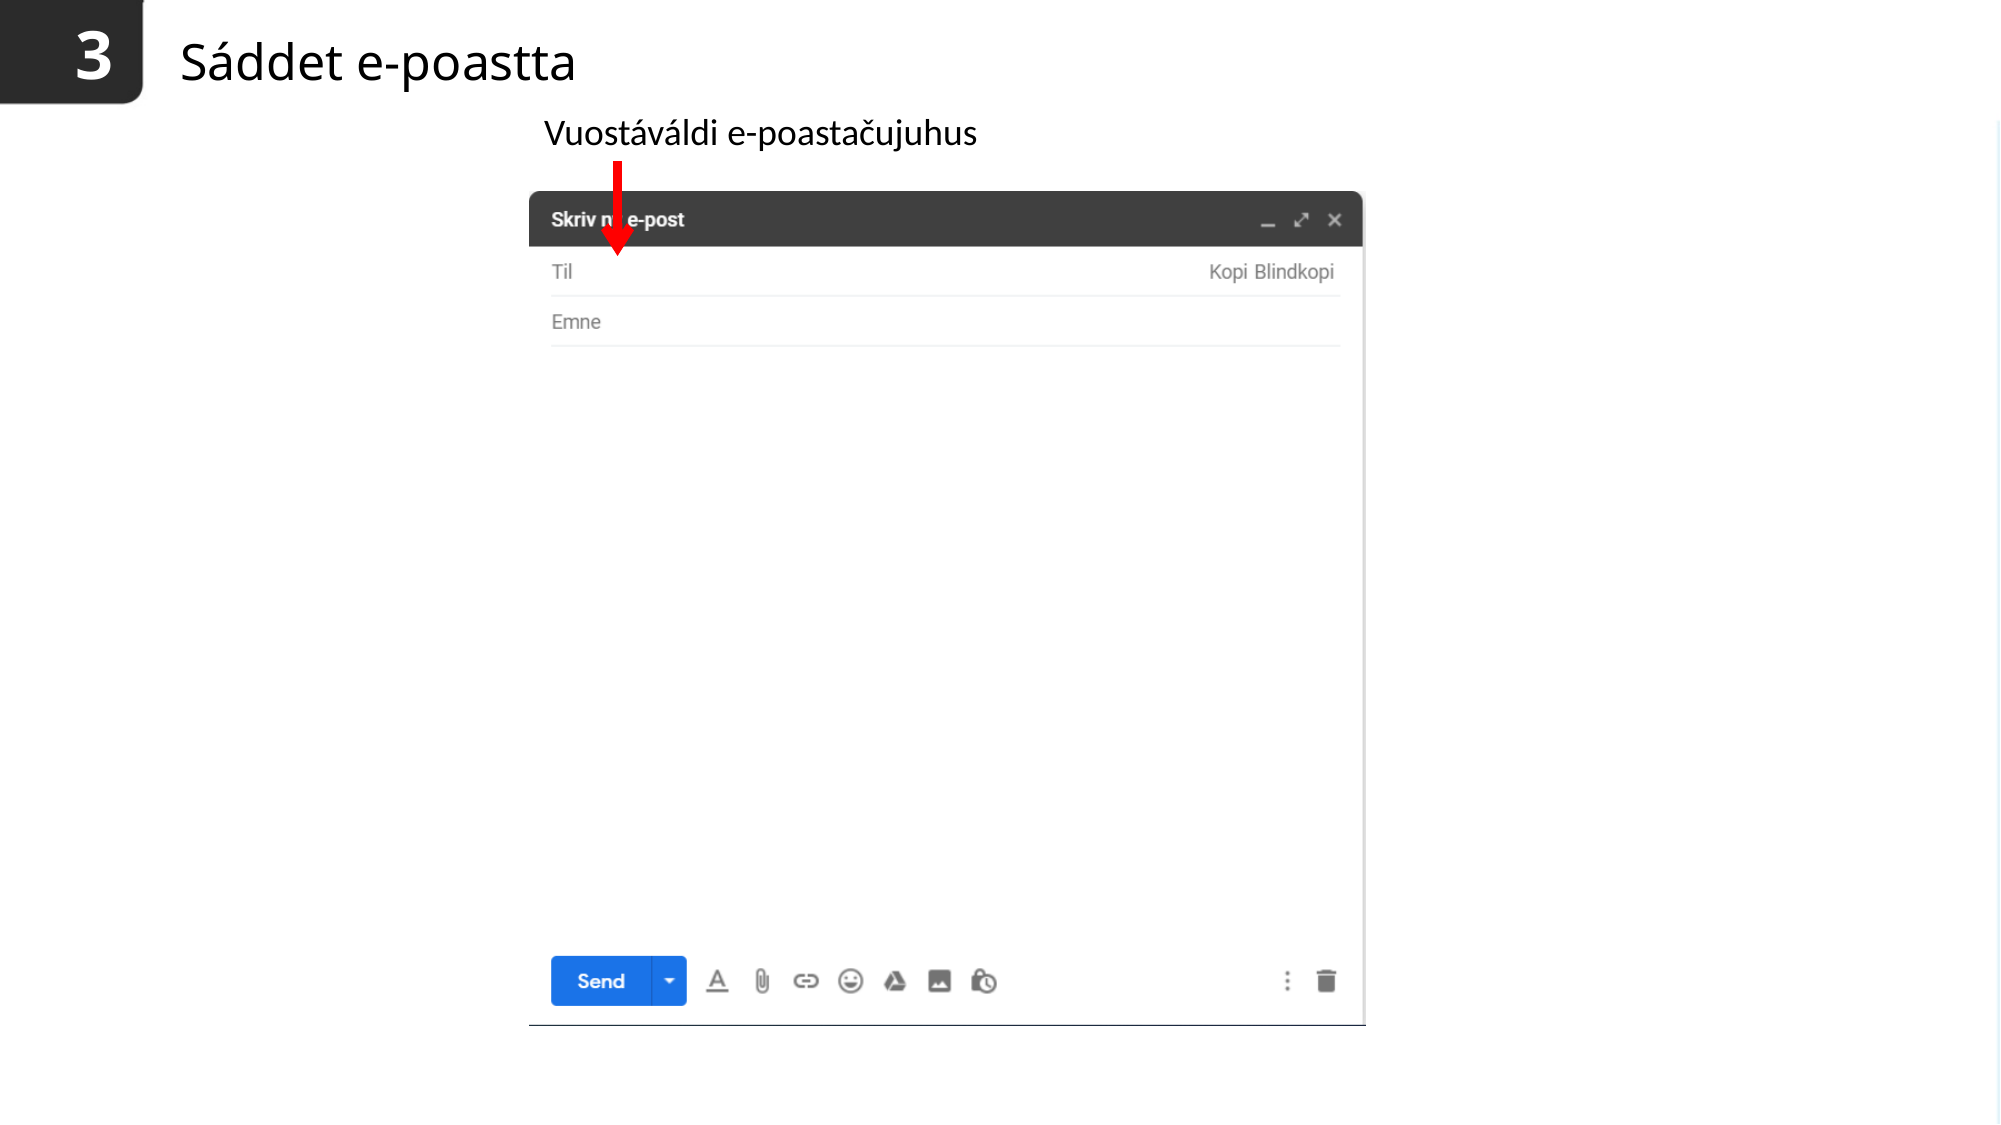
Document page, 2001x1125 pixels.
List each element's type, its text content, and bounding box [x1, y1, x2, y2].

picture [0, 0, 2000, 1124]
text_box 3 [60, 20, 188, 95]
text_box Vuostáváldi e-poastačujuhus [529, 100, 1556, 161]
title Sáddet e-poastta [188, 34, 1864, 95]
